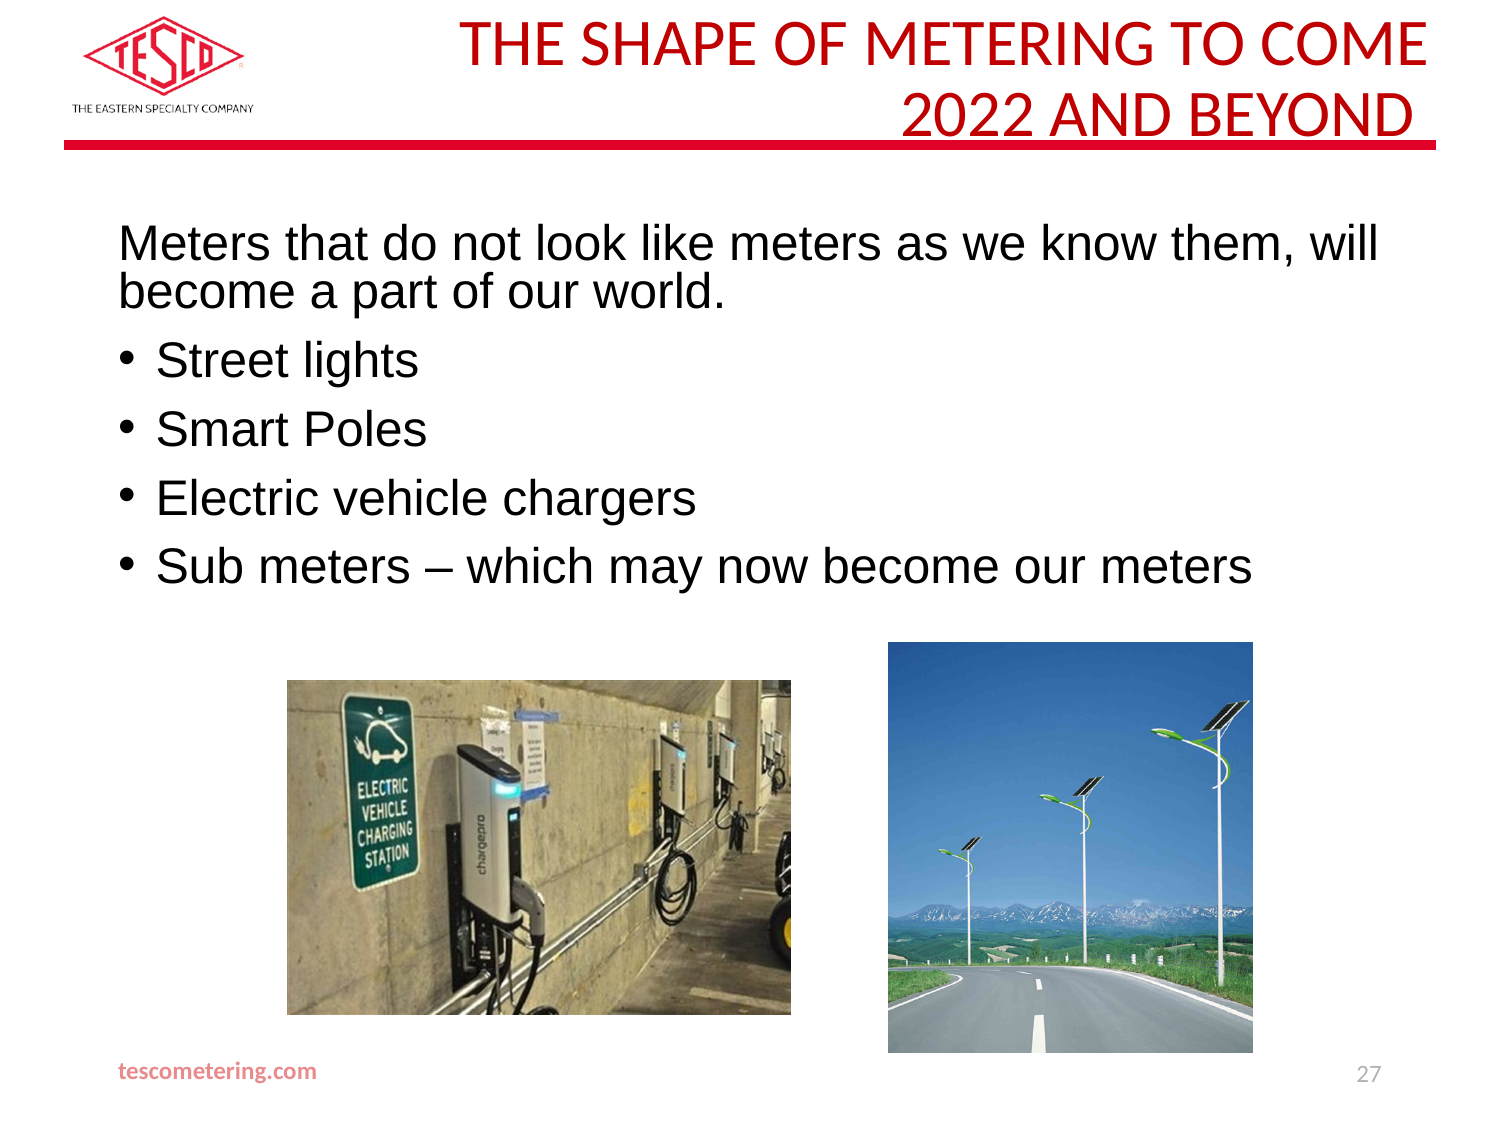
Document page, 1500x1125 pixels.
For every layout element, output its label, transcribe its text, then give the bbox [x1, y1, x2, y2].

picture [287, 680, 791, 1015]
footer tescometering.com [103, 1039, 610, 1100]
list Meters that do not look like meters as we know them, will become a part of our world. Street lights Smart Poles Electric vehicle chargers Sub meters – which may now become our meters [103, 214, 1397, 1010]
picture [888, 642, 1253, 1053]
picture [72, 9, 256, 121]
title The shape of metering to come 2022 and beyond [262, 0, 1445, 112]
slide_number 27 [1059, 1042, 1397, 1103]
